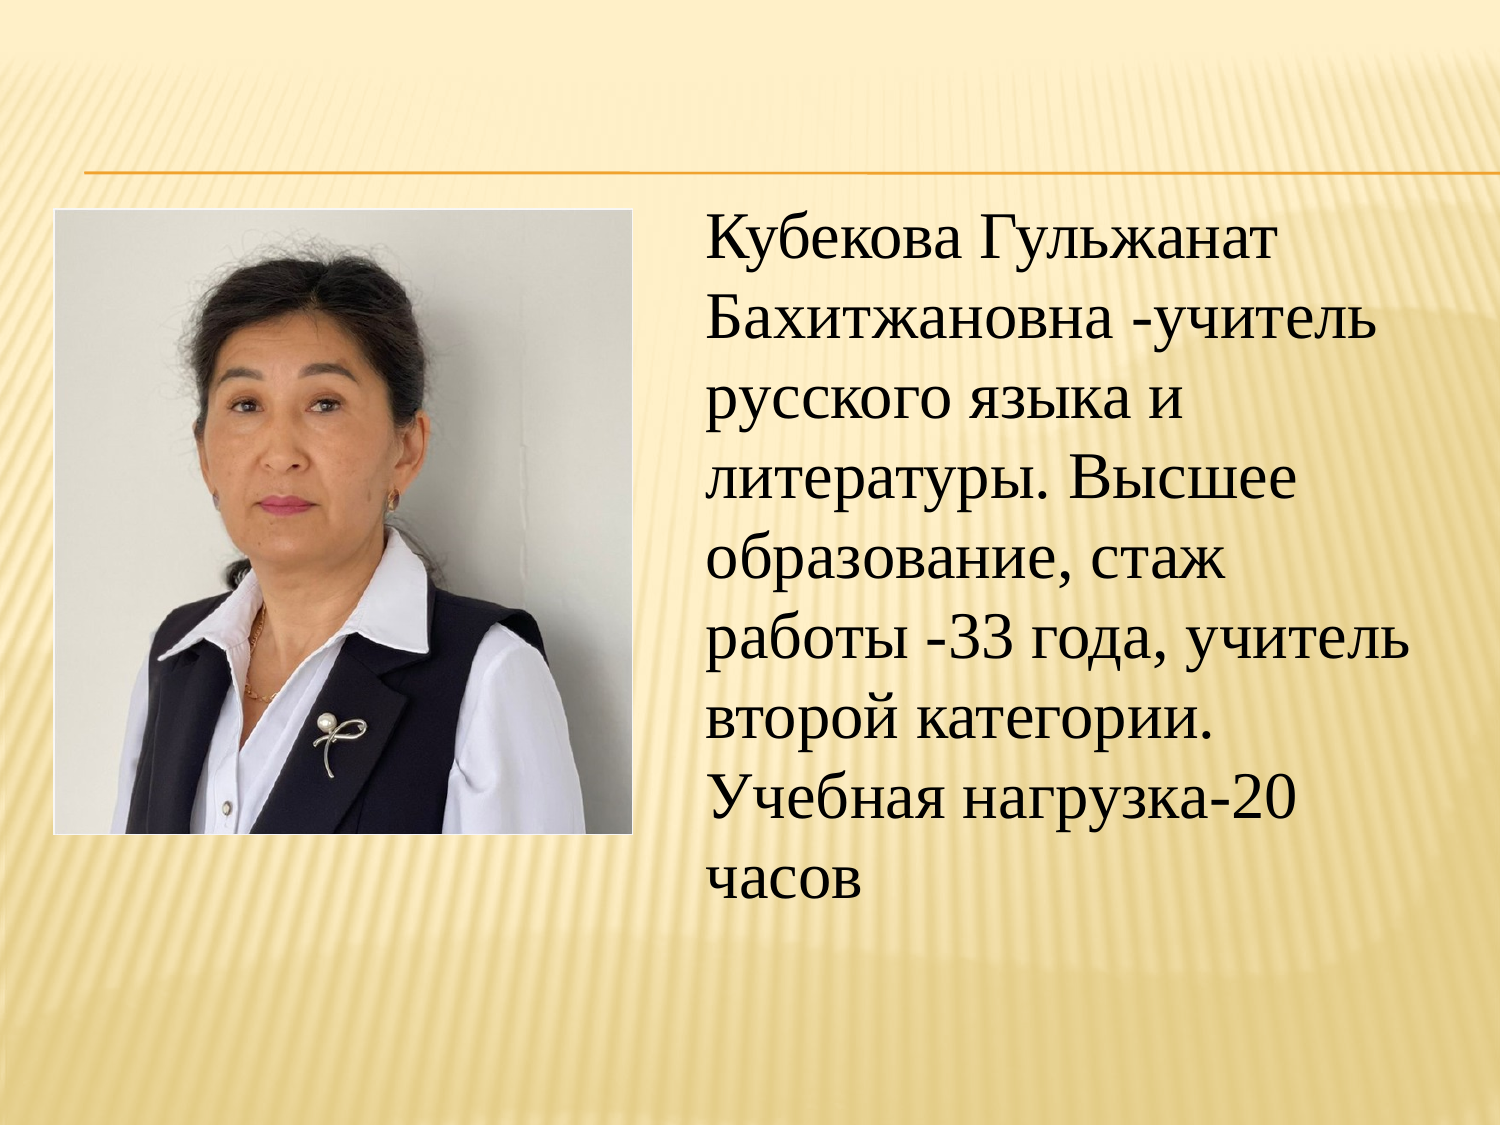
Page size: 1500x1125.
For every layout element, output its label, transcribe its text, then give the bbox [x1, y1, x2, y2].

picture [52, 207, 633, 835]
text_box Кубекова Гульжанат Бахитжановна -учитель русского языка и литературы. Высшее образование, стаж работы -33 года, учитель второй категории. Учебная нагрузка-20 часов [690, 184, 1441, 919]
